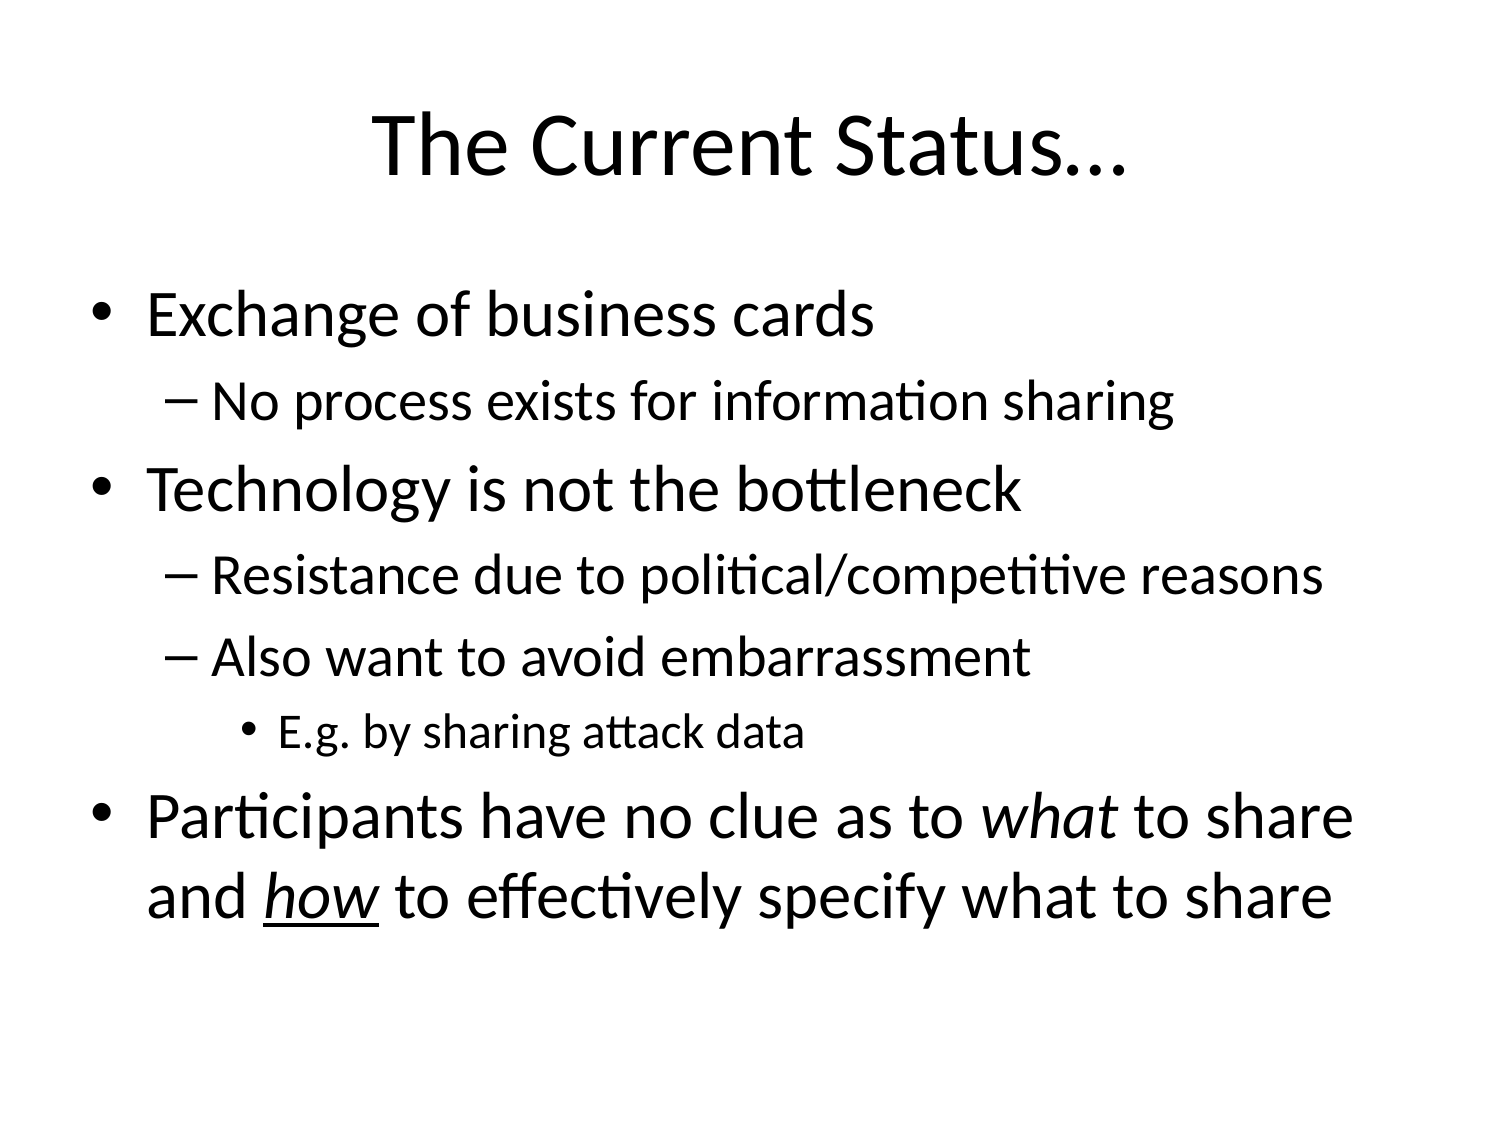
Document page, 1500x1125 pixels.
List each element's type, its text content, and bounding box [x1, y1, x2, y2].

list Exchange of business cards No process exists for information sharing Technology is not the bottleneck Resistance due to political/competitive reasons Also want to avoid embarrassment E.g. by sharing attack data Participants have no clue as to what to share and how to effectively specify what to share [75, 262, 1425, 1005]
title The Current Status… [75, 45, 1425, 233]
